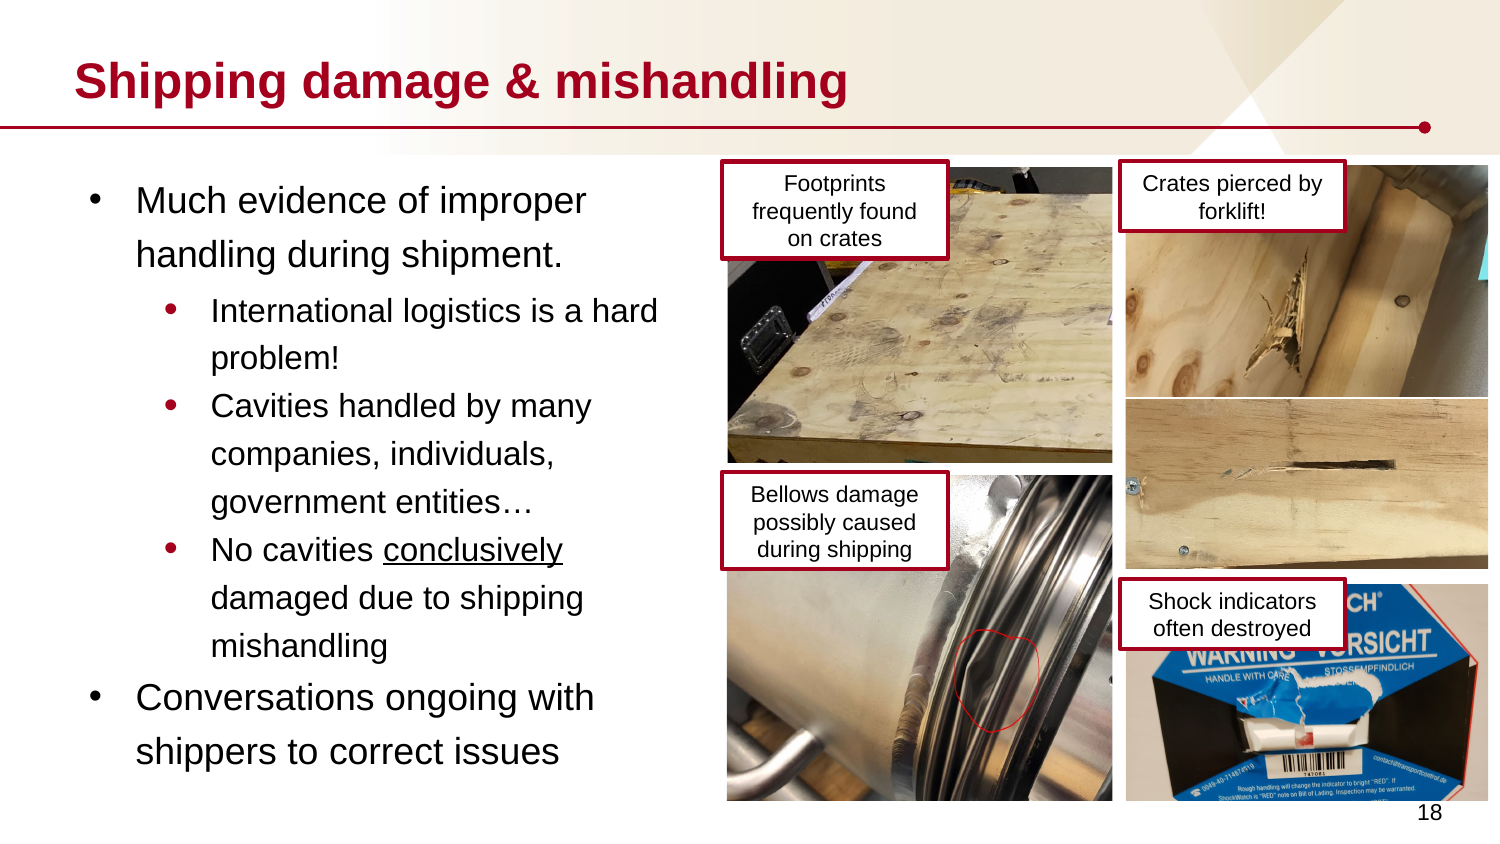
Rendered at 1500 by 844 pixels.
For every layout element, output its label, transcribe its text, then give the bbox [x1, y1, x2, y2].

text_box Much evidence of improper handling during shipment. International logistics is a hard problem! Cavities handled by many companies, individuals, government entities… No cavities conclusively damaged due to shipping mishandling Conversations ongoing with shippers to correct issues [74, 159, 716, 783]
text_box Shock indicators often destroyed [1118, 577, 1193, 651]
picture [726, 475, 1113, 802]
picture [727, 167, 1113, 463]
text_box Footprints frequently found on crates [720, 159, 950, 261]
slide_number 18 [1420, 801, 1458, 844]
picture [375, 0, 1500, 155]
text_box Crates pierced by forklift! [1118, 159, 1347, 233]
picture [1125, 164, 1489, 844]
title Shipping damage & mishandling [74, 15, 1404, 109]
text_box Bellows damage possibly caused during shipping [720, 470, 950, 571]
